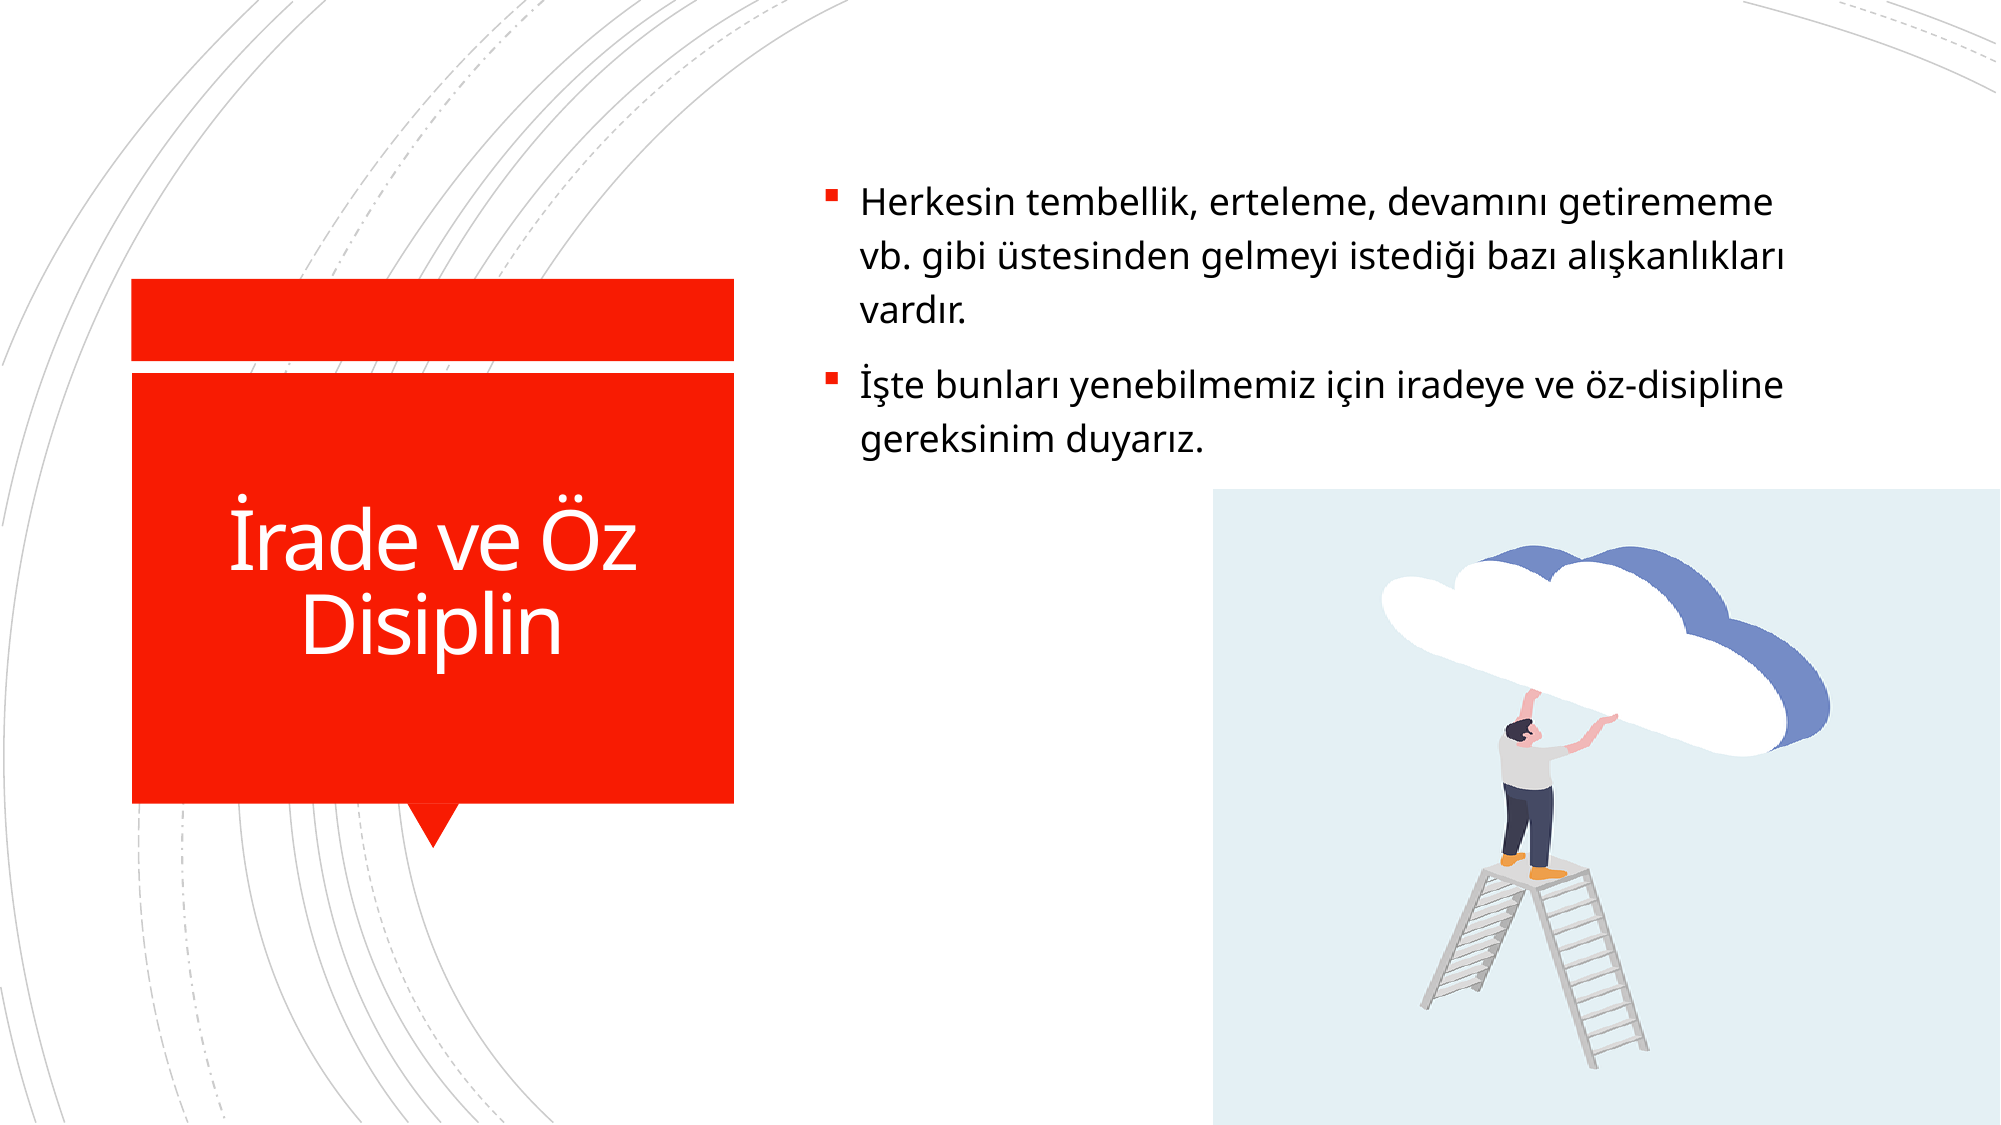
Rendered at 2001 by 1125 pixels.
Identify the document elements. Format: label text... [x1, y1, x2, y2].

list Herkesin tembellik, erteleme, devamını getirememe vb. gibi üstesinden gelmeyi istediği bazı alışkanlıkları vardır. İşte bunları yenebilmemiz için iradeye ve öz-disipline gereksinim duyarız. [807, 113, 1838, 517]
picture [1213, 488, 2000, 1125]
title İrade ve Öz Disiplin [145, 385, 720, 789]
